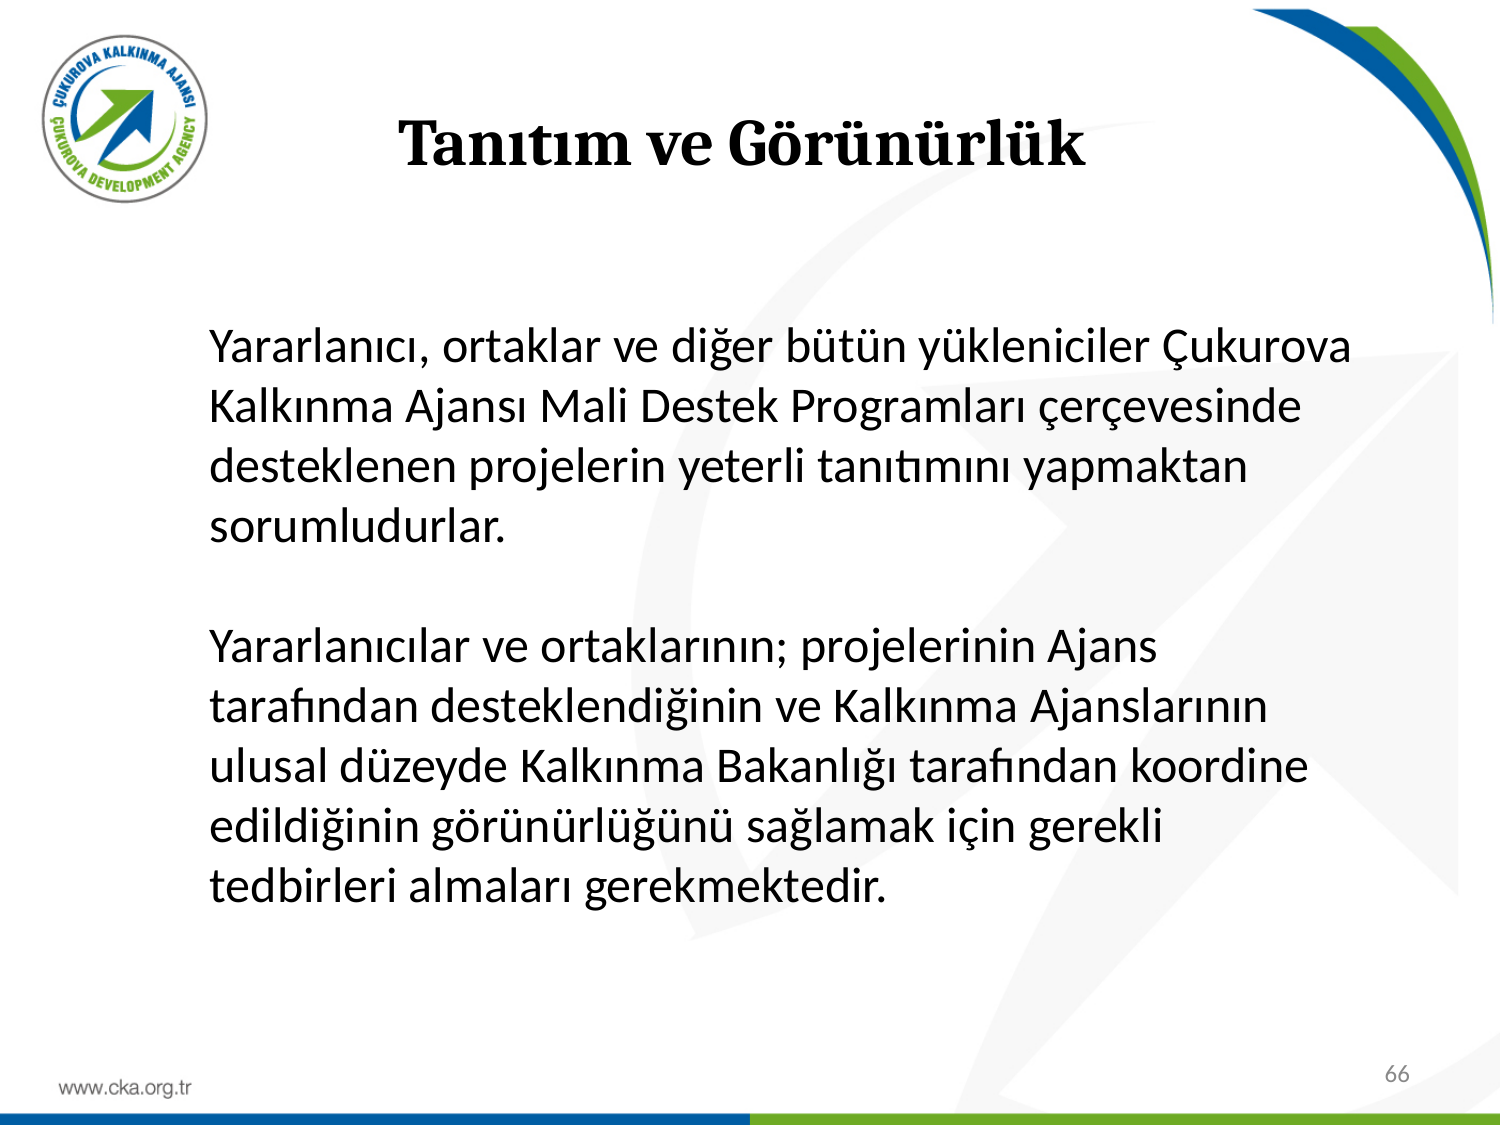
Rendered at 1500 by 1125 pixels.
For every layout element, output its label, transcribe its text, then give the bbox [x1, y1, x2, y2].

picture [0, 0, 1500, 1125]
title Tanıtım ve Görünürlük [74, 44, 1426, 233]
slide_number 66 [1074, 1042, 1425, 1103]
text_box Yararlanıcı, ortaklar ve diğer bütün yükleniciler Çukurova Kalkınma Ajansı Mali Destek Programları çerçevesinde desteklenen projelerin yeterli tanıtımını yapmaktan sorumludurlar. Yararlanıcılar ve ortaklarının; projelerinin Ajans tarafından desteklendiğinin ve Kalkınma Ajanslarının ulusal düzeyde Kalkınma Bakanlığı tarafından koordine edildiğinin görünürlüğünü sağlamak için gerekli tedbirleri almaları gerekmektedir. [194, 304, 1376, 920]
